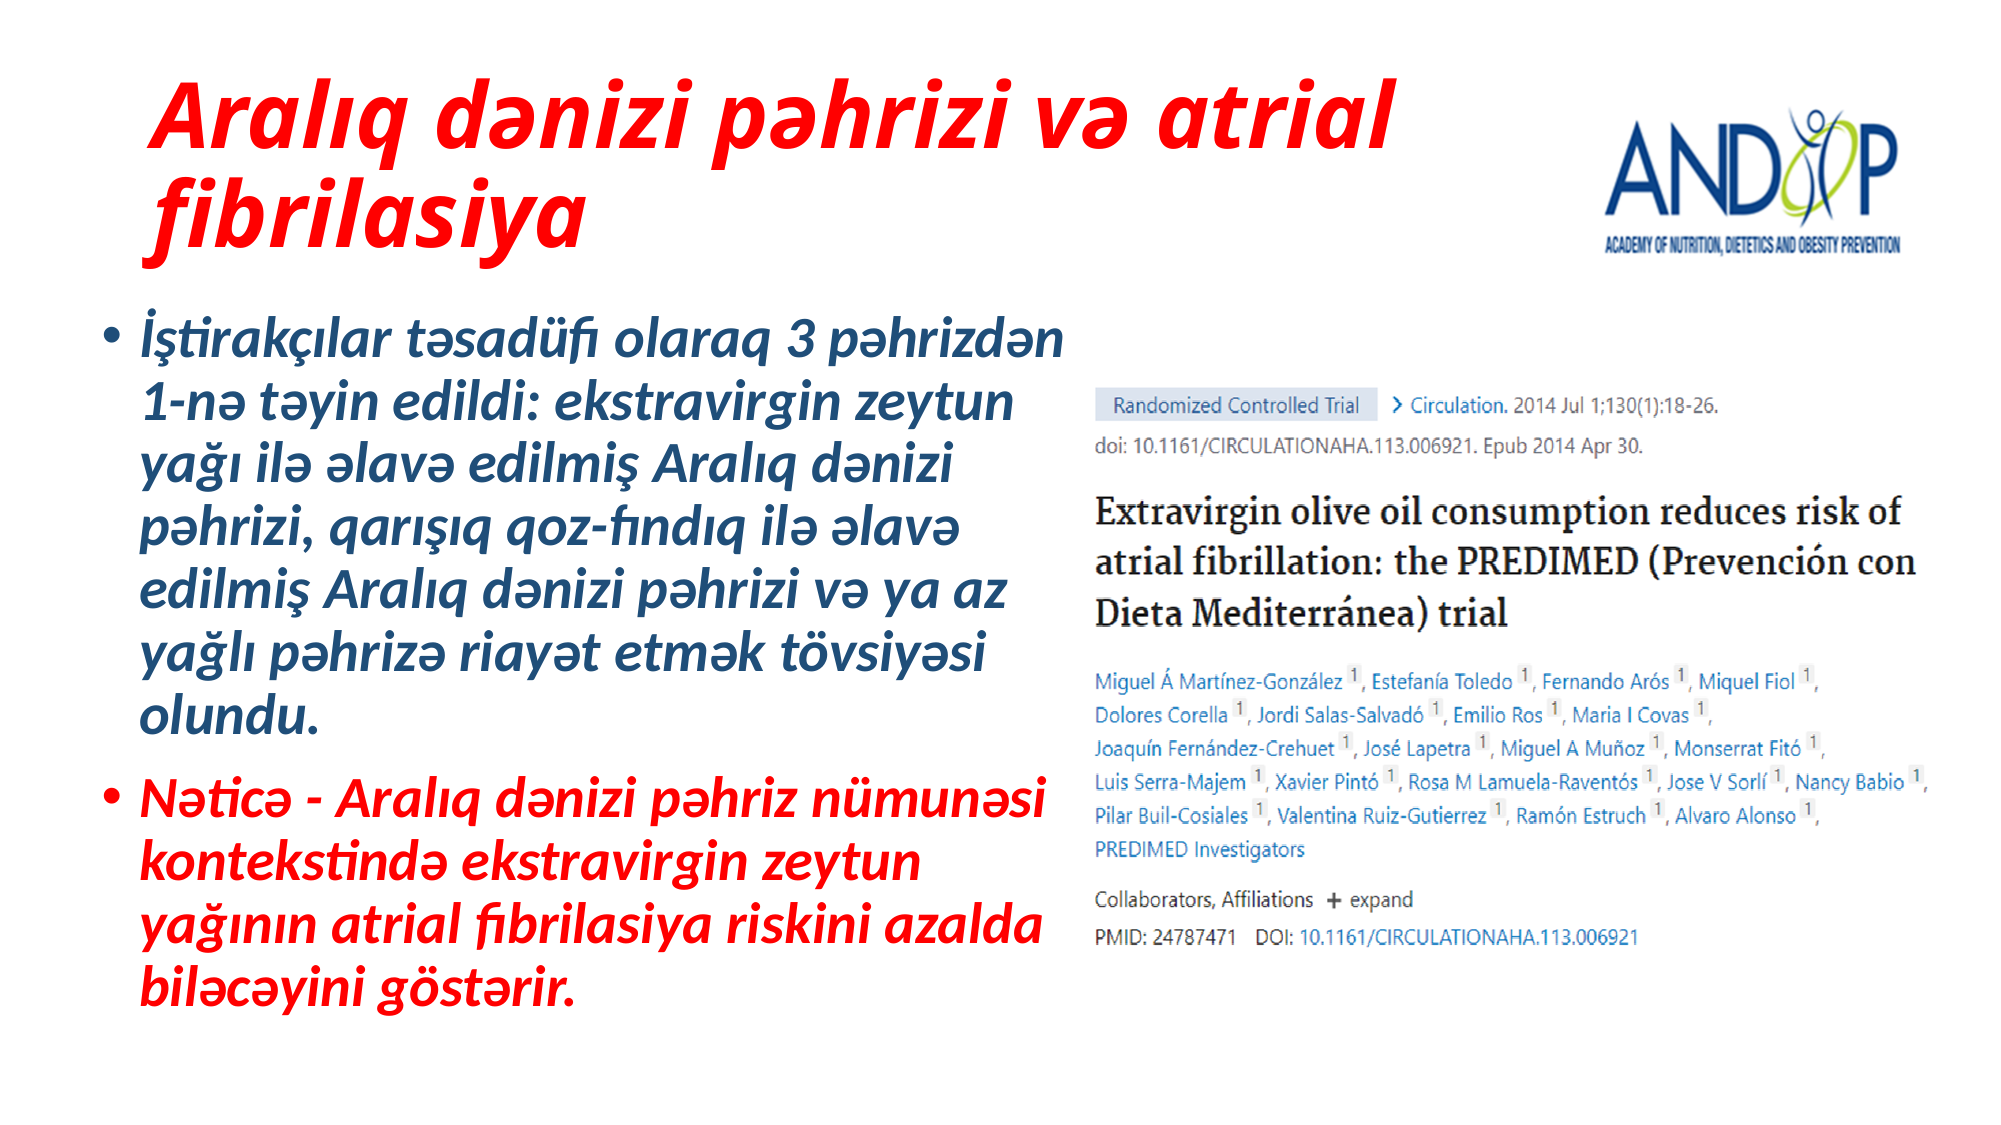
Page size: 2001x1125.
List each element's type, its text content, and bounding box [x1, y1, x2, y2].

list İştirakçılar təsadüfi olaraq 3 pəhrizdən 1-nə təyin edildi: ekstravirgin zeytun yağı ilə əlavə edilmiş Aralıq dənizi pəhrizi, qarışıq qoz-fındıq ilə əlavə edilmiş Aralıq dənizi pəhrizi və ya az yağlı pəhrizə riayət etmək tövsiyəsi olundu. Nəticə - Aralıq dənizi pəhriz nümunəsi kontekstində ekstravirgin zeytun yağının atrial fibrilasiya riskini azalda biləcəyini göstərir. [86, 299, 1107, 1084]
title Aralıq dənizi pəhrizi və atrial fibrilasiya [137, 59, 1863, 278]
picture [1602, 103, 1903, 259]
picture [1068, 363, 1972, 966]
